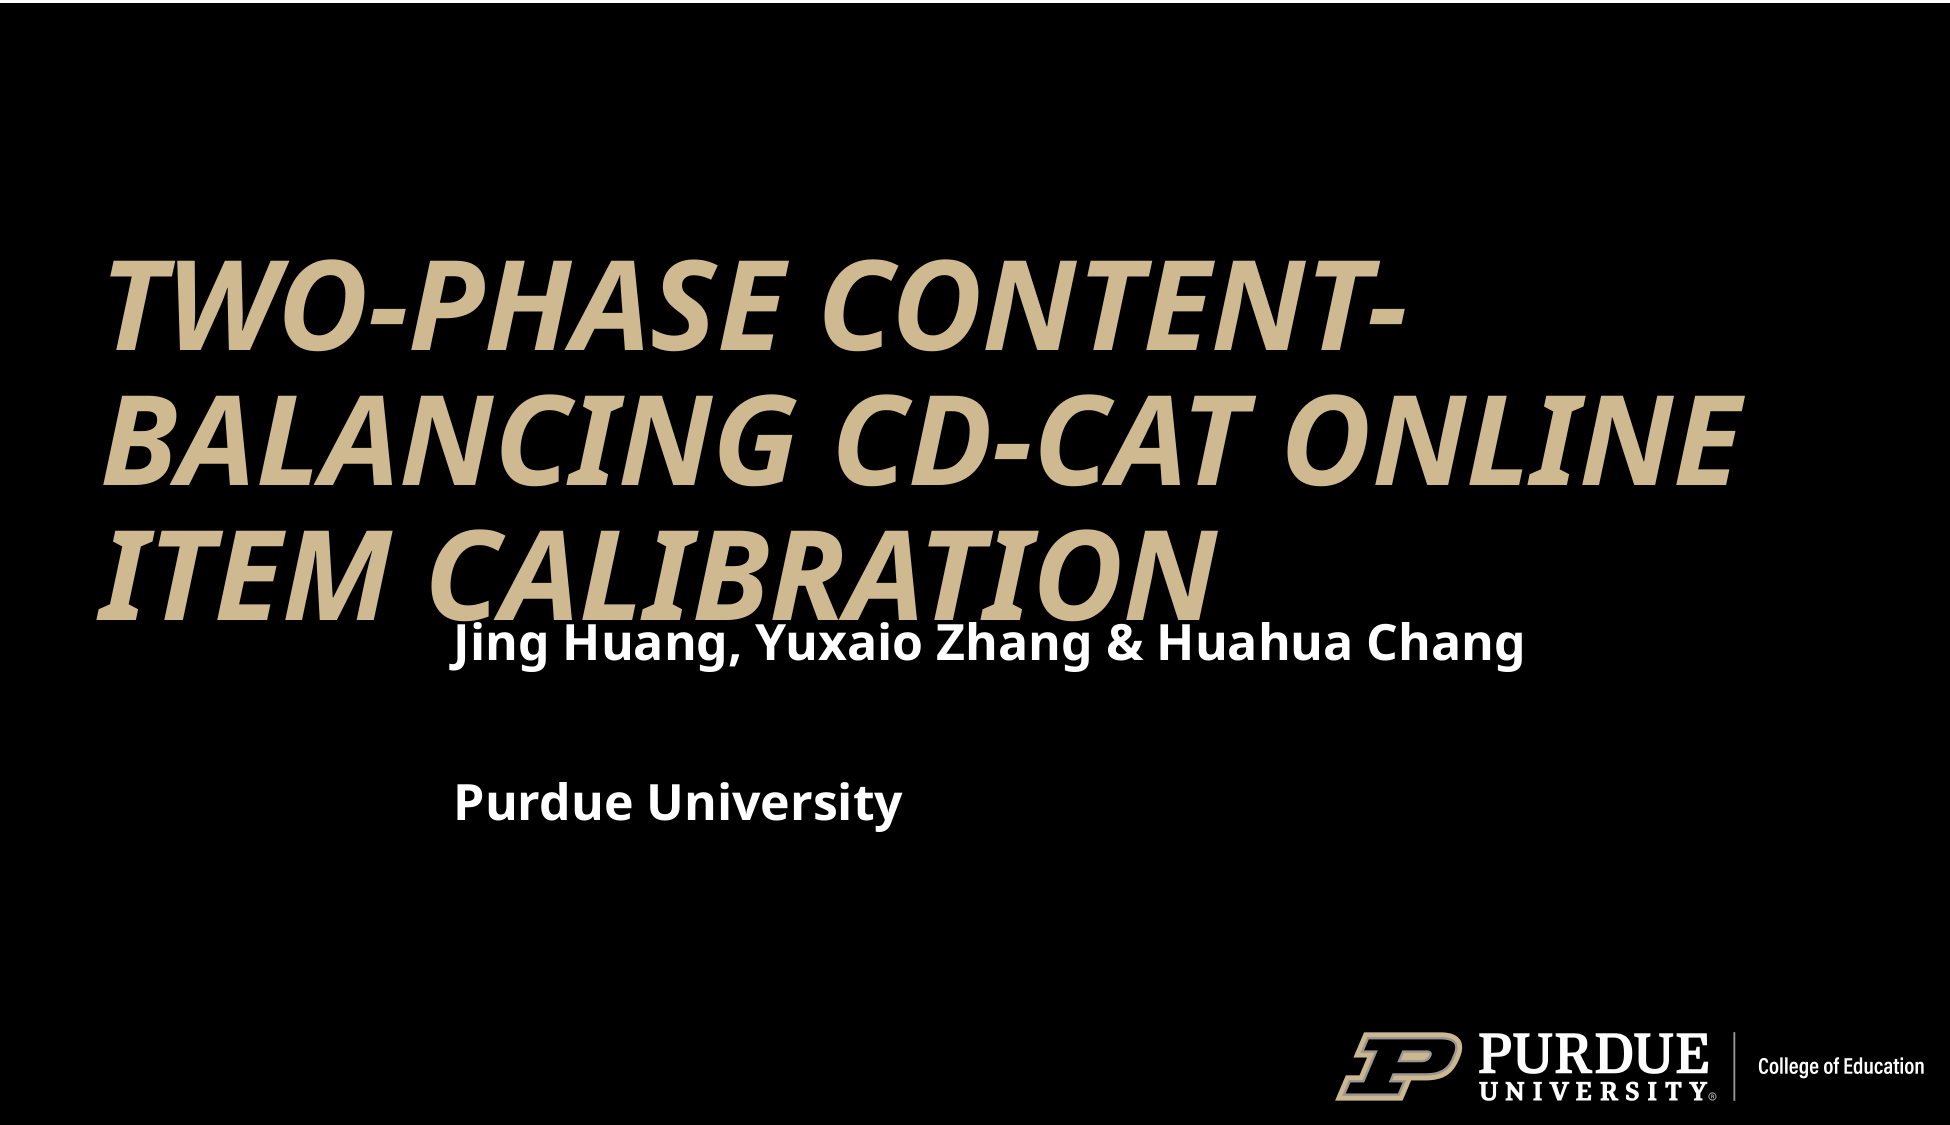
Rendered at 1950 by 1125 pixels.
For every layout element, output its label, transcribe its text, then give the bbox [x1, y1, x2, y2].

subtitle Jing Huang, Yuxaio Zhang & Huahua Chang Purdue University [453, 610, 1559, 834]
picture [1335, 1029, 1950, 1105]
title Two-phase Content-balancing CD-CAT Online Item Calibration [97, 239, 1915, 518]
